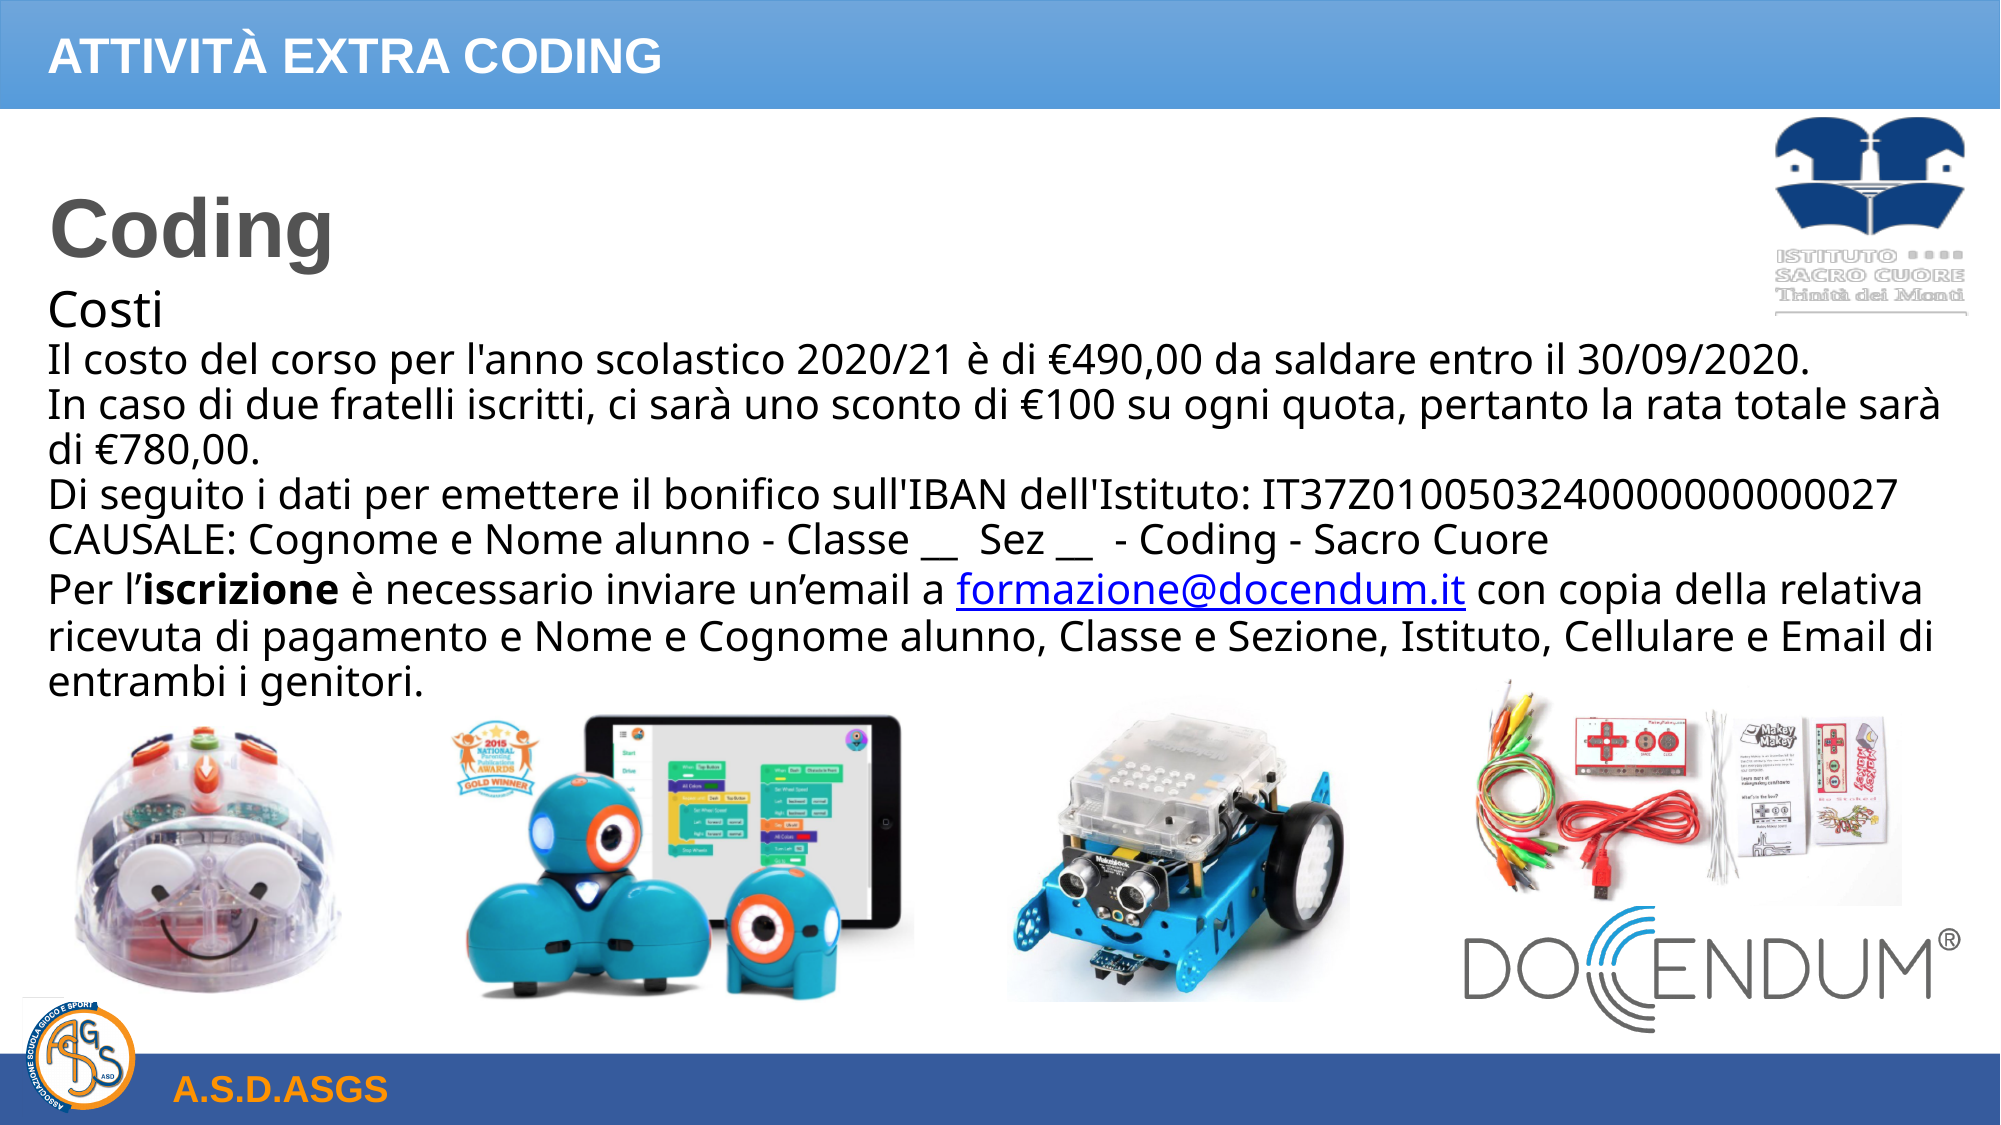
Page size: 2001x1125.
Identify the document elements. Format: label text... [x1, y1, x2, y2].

picture [1774, 115, 1969, 316]
text_box [0, 1053, 2000, 1125]
text_box ATTIVITÀ EXTRA CODING [47, 23, 993, 84]
text_box Costi Il costo del corso per l'anno scolastico 2020/21 è di €490,00 da saldare entro il 30/09/2020. In caso di due fratelli iscritti, ci sarà uno sconto di €100 su ogni quota, pertanto la rata totale sarà di €780,00. Di seguito i dati per emettere il bonifico sull'IBAN dell'Istituto: IT37Z0100503240000000000027 CAUSALE: Cognome e Nome alunno - Classe __ Sez __ - Coding - Sacro Cuore Per l’iscrizione è necessario inviare un’email a formazione@docendum.it con copia della relativa ricevuta di pagamento e Nome e Cognome alunno, Classe e Sezione, Istituto, Cellulare e Email di entrambi i genitori. [47, 284, 1969, 796]
picture [444, 707, 933, 1013]
picture [1442, 675, 2000, 1085]
text_box [0, 0, 2000, 109]
text_box Coding [47, 109, 1656, 275]
text_box A.S.D.ASGS [172, 1065, 427, 1111]
picture [8, 725, 350, 1117]
picture [1007, 688, 1354, 1002]
